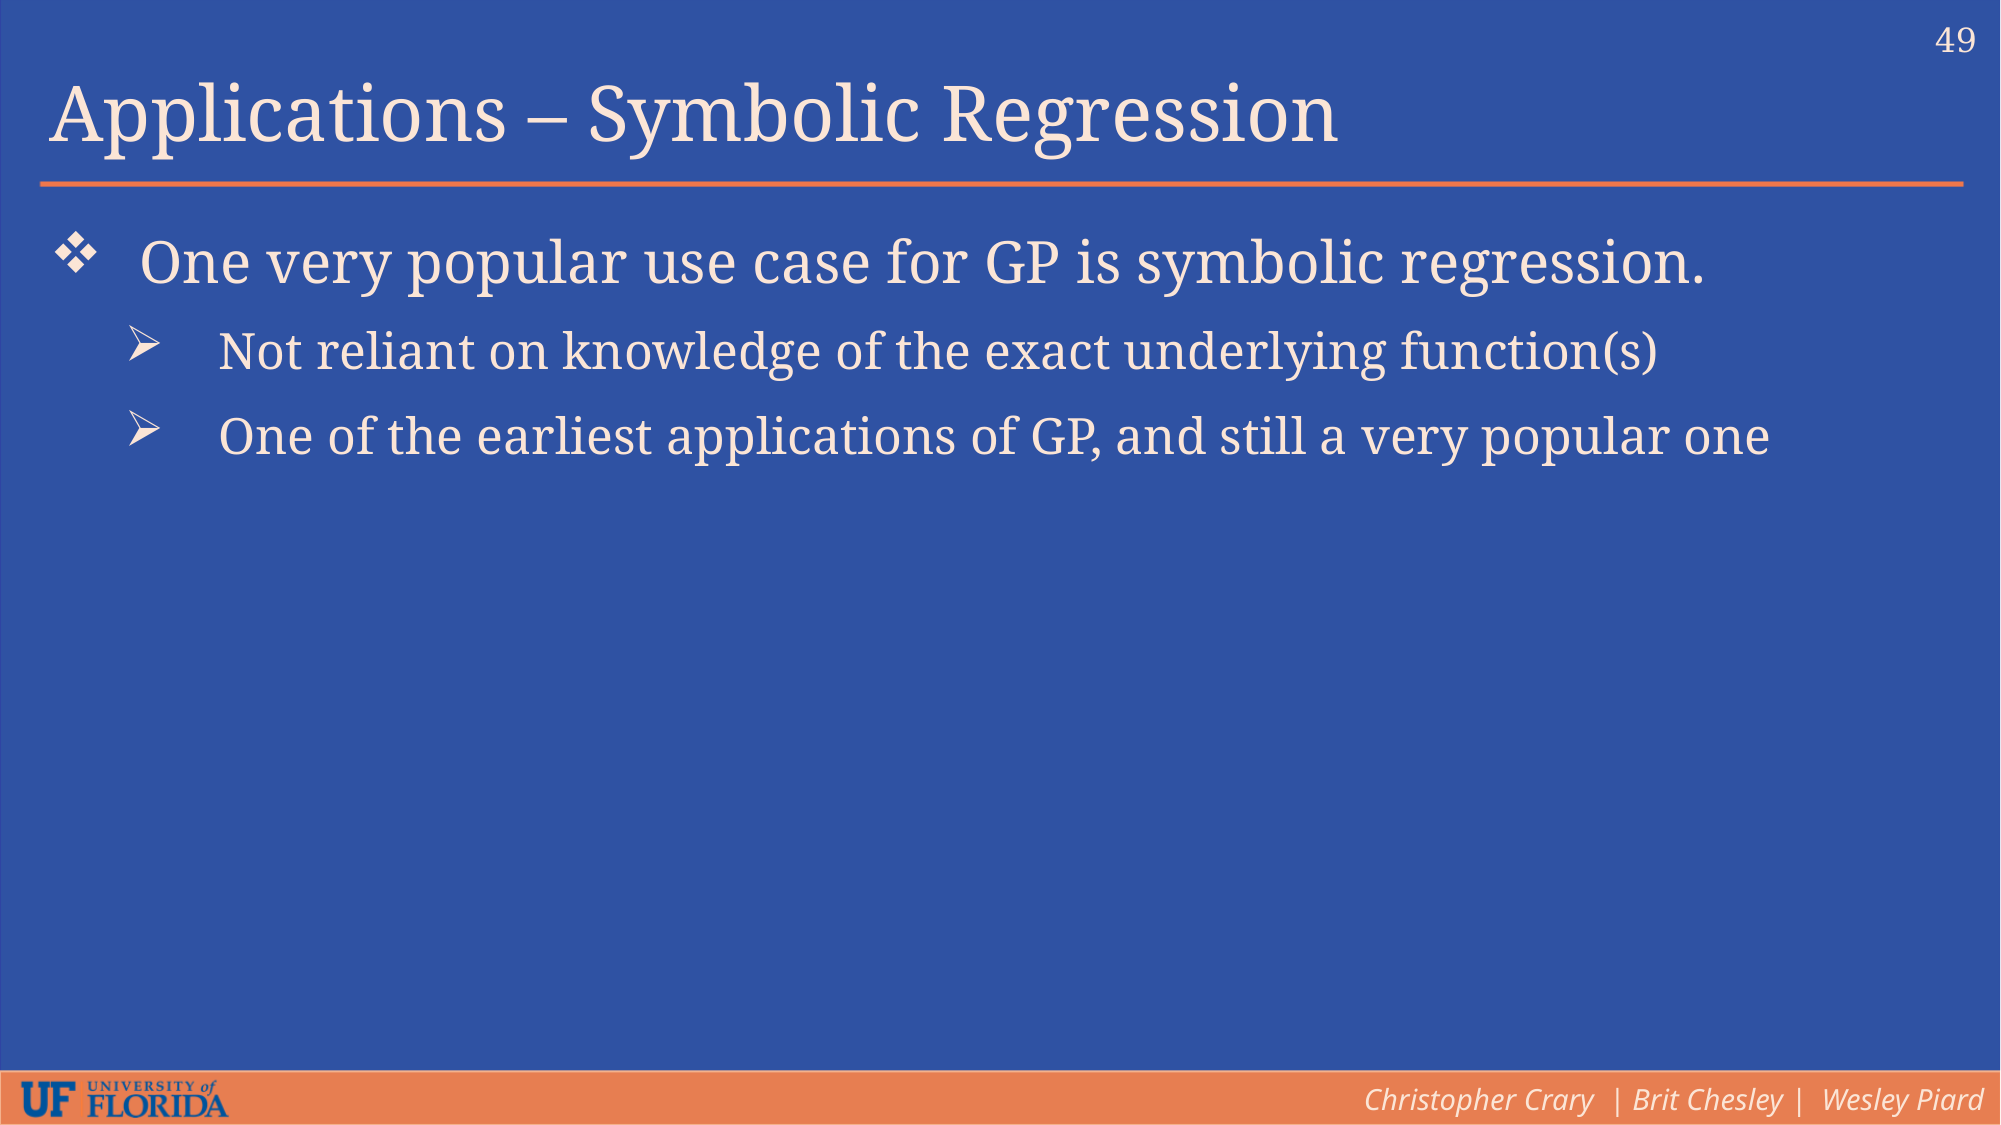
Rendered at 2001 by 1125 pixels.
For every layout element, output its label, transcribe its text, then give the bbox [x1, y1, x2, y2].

picture [0, 0, 2001, 1125]
text_box Applications – Symbolic Regression [34, 68, 1939, 174]
text_box One very popular use case for GP is symbolic regression. Not reliant on knowledge of the exact underlying function(s) One of the earliest applications of GP, and still a very popular one [34, 217, 1850, 1057]
text_box Christopher Crary | Brit Chesley | Wesley Piard [1276, 1072, 2000, 1125]
slide_number 49 [1894, 8, 1993, 69]
